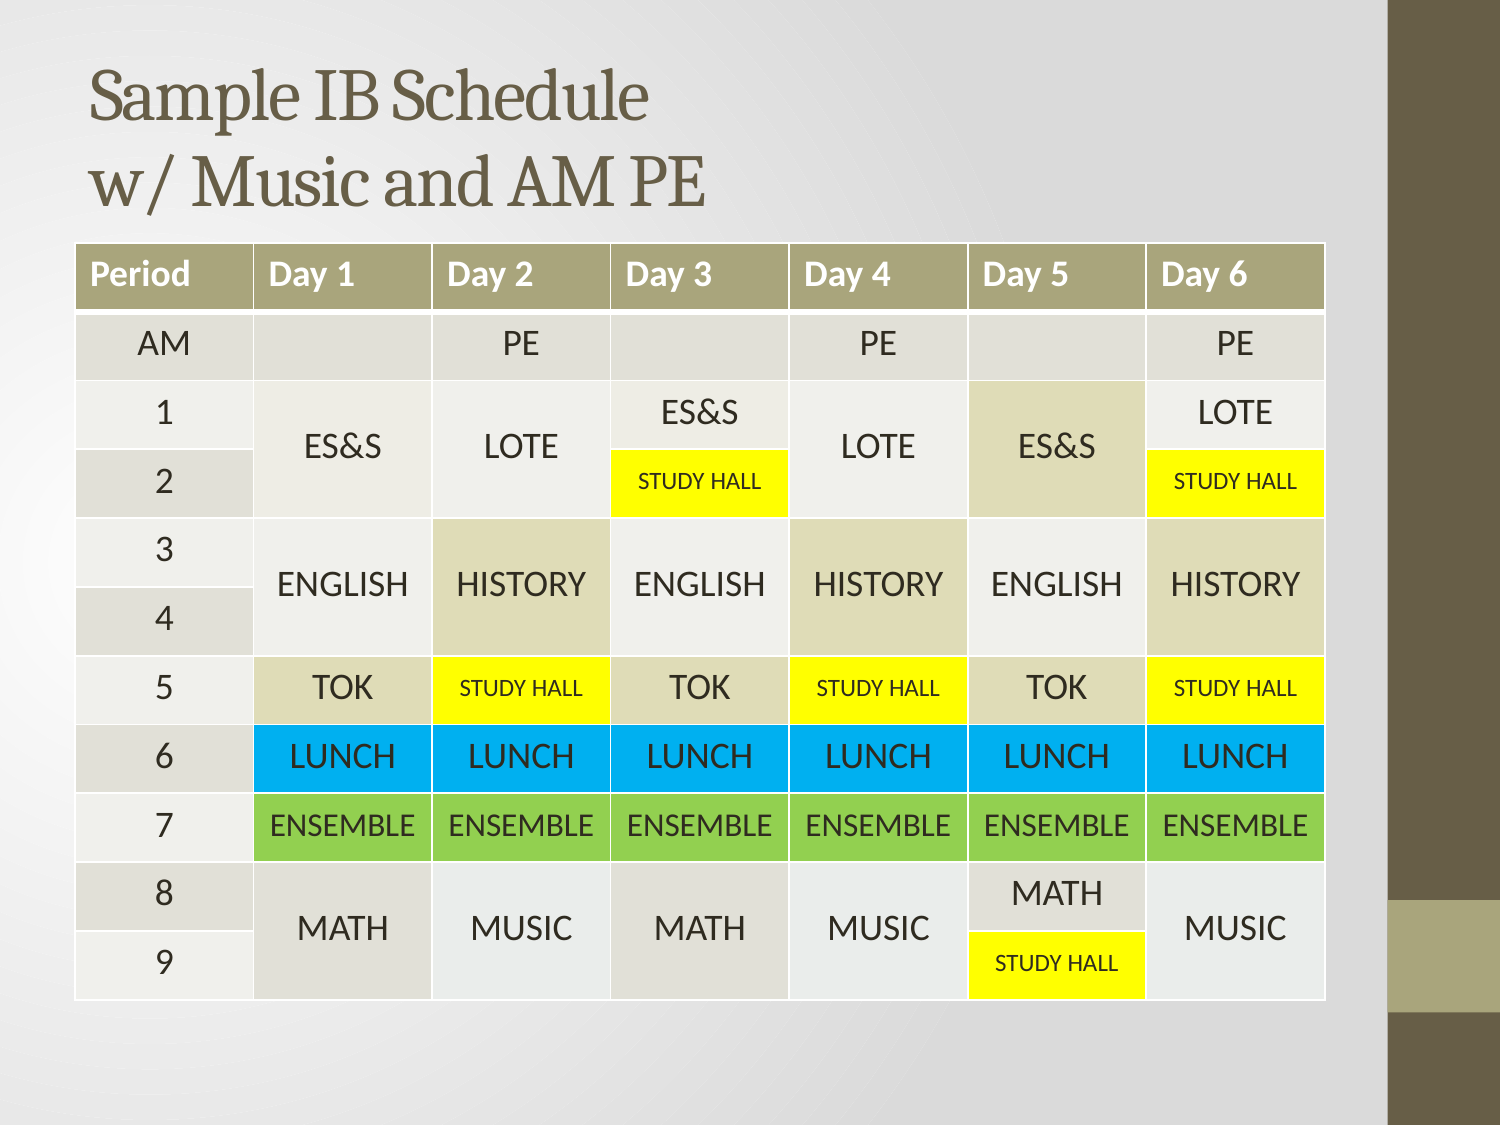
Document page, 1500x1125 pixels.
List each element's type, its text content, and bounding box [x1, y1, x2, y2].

table_header Day 2 [433, 244, 610, 309]
table_header Day 4 [790, 244, 967, 309]
table_header Day 5 [969, 244, 1145, 309]
table_cell 8 [76, 863, 253, 930]
table_cell ENSEMBLE [969, 794, 1145, 861]
table_cell AM [76, 315, 253, 380]
table_cell 7 [76, 794, 253, 861]
table_cell STUDY HALL [1147, 450, 1324, 517]
table_cell STUDY HALL [790, 657, 967, 724]
table_cell HISTORY [790, 519, 967, 655]
table_cell ES&S [611, 381, 788, 448]
table_cell LUNCH [611, 725, 788, 792]
table_cell MUSIC [433, 863, 610, 999]
table_cell LUNCH [1147, 725, 1324, 792]
table_cell TOK [611, 657, 788, 724]
table_header Day 3 [611, 244, 788, 309]
table_cell PE [1147, 315, 1324, 380]
table_cell 4 [76, 588, 253, 655]
table_cell ENSEMBLE [433, 794, 610, 861]
table_cell LOTE [433, 381, 610, 517]
table_cell ENSEMBLE [1147, 794, 1324, 861]
table_cell LUNCH [790, 725, 967, 792]
table_cell ENSEMBLE [254, 794, 431, 861]
table_cell LOTE [1147, 381, 1324, 448]
table_cell HISTORY [433, 519, 610, 655]
table_header Day 6 [1147, 244, 1324, 309]
table_cell ENGLISH [611, 519, 788, 655]
table_cell HISTORY [1147, 519, 1324, 655]
table_cell LUNCH [969, 725, 1145, 792]
table_header Period [76, 244, 253, 309]
table_cell 5 [76, 657, 253, 724]
table_cell MATH [254, 863, 431, 999]
table_cell TOK [254, 657, 431, 724]
table_cell LOTE [790, 381, 967, 517]
table_cell [611, 315, 788, 380]
table_cell [254, 315, 431, 380]
table_cell PE [433, 315, 610, 380]
table_cell MATH [611, 863, 788, 999]
table_cell MUSIC [790, 863, 967, 999]
table_cell MATH [969, 863, 1145, 930]
table_cell LUNCH [254, 725, 431, 792]
table_cell TOK [969, 657, 1145, 724]
table_cell STUDY HALL [433, 657, 610, 724]
table_cell ENGLISH [969, 519, 1145, 655]
table_cell 6 [76, 725, 253, 792]
table_cell 3 [76, 519, 253, 586]
table_cell ES&S [969, 381, 1145, 517]
table_cell ENSEMBLE [790, 794, 967, 861]
table_cell [969, 315, 1145, 380]
title Sample IB Schedule w/ Music and AM PE [75, 45, 1325, 233]
table_cell 9 [76, 932, 253, 999]
table_cell MUSIC [1147, 863, 1324, 999]
table_cell ENGLISH [254, 519, 431, 655]
table_cell STUDY HALL [969, 932, 1145, 999]
table_cell STUDY HALL [611, 450, 788, 517]
table_header Day 1 [254, 244, 431, 309]
table_cell STUDY HALL [1147, 657, 1324, 724]
table_cell ENSEMBLE [611, 794, 788, 861]
table_cell ES&S [254, 381, 431, 517]
table_cell 2 [76, 450, 253, 517]
table_cell 1 [76, 381, 253, 448]
table_cell PE [790, 315, 967, 380]
table_cell LUNCH [433, 725, 610, 792]
